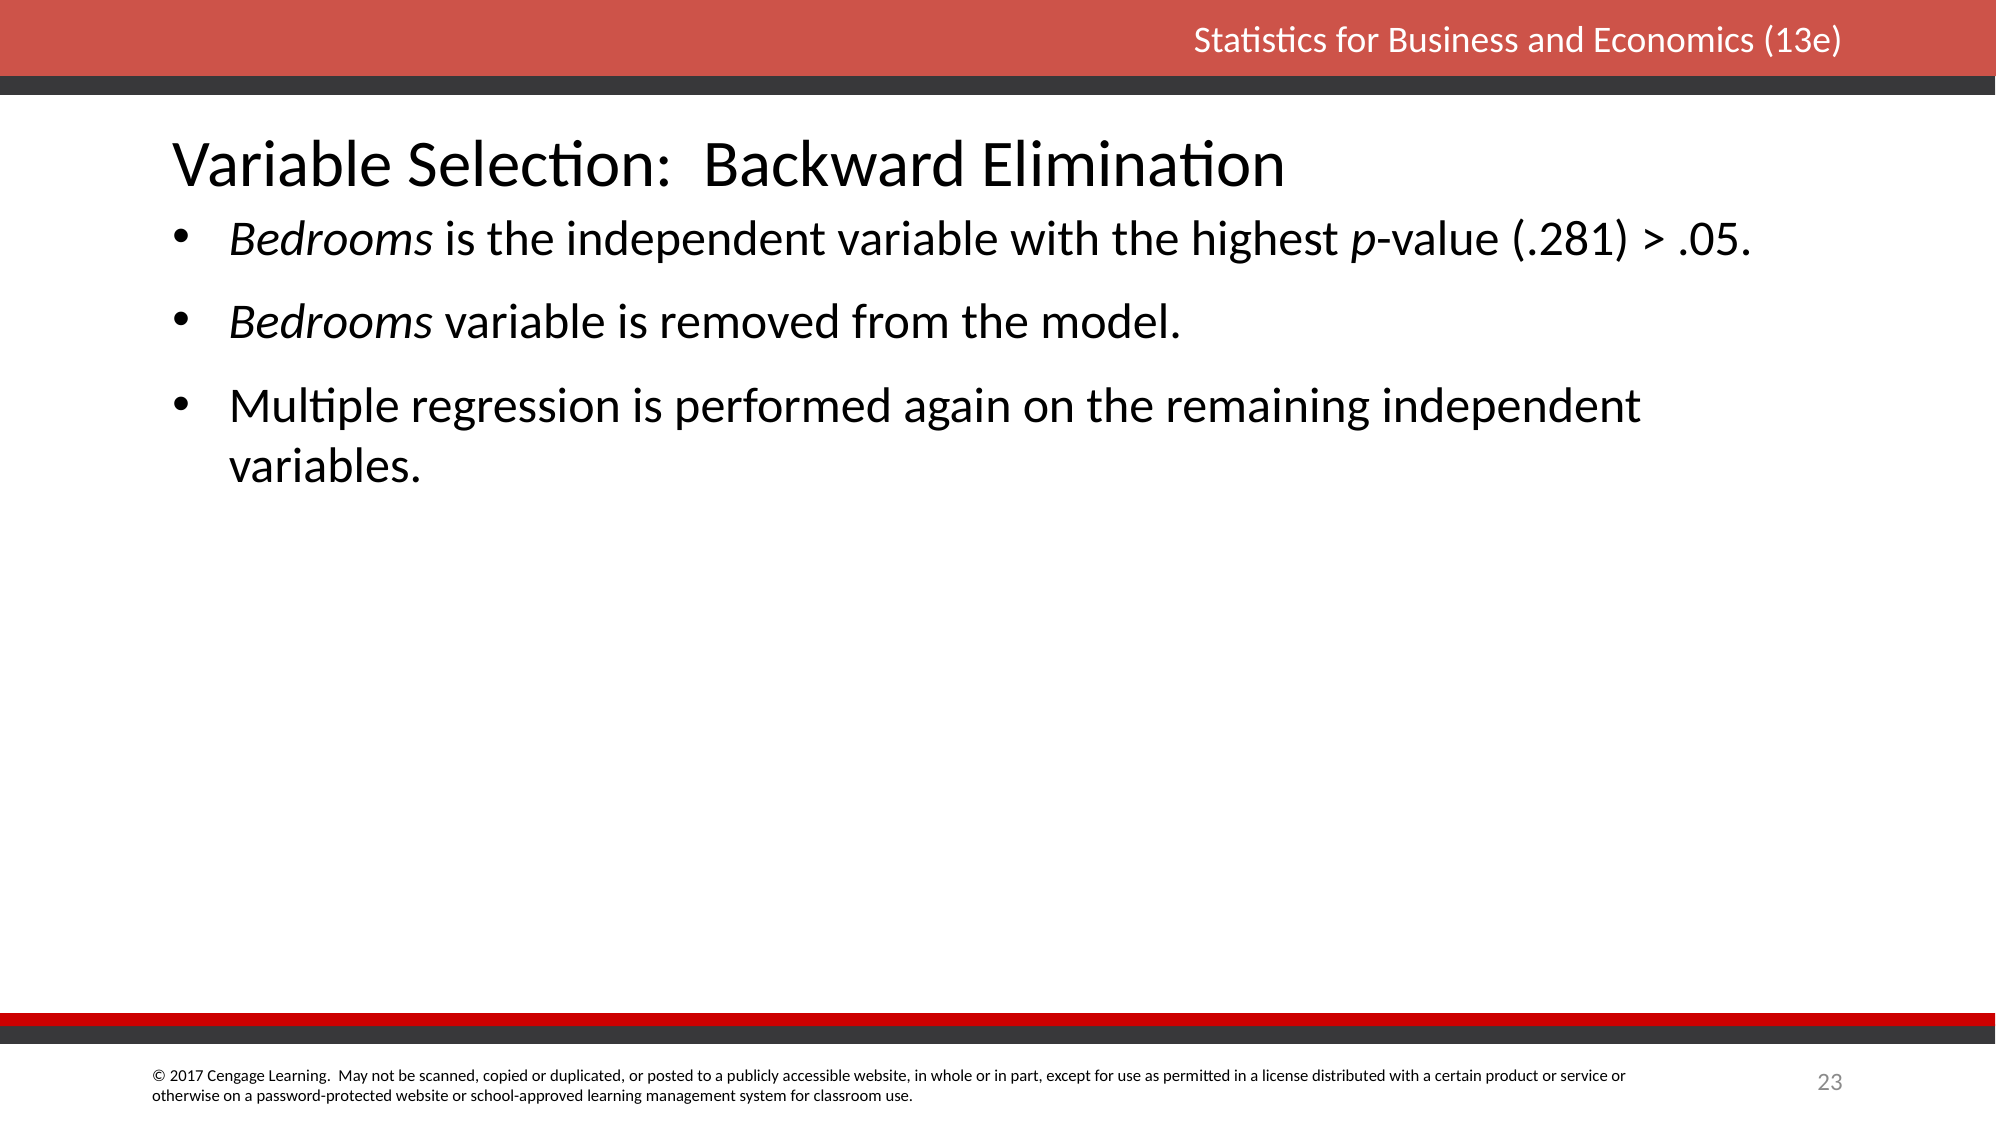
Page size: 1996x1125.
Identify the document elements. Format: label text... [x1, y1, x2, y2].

picture [0, 1027, 1996, 1044]
text_box Bedrooms is the independent variable with the highest p-value (.281) > .05. [157, 198, 1854, 287]
slide_number 23 [1755, 1057, 1858, 1103]
text_box Variable Selection: Backward Elimination [158, 121, 1854, 221]
text_box Multiple regression is performed again on the remaining independent variables. [157, 365, 1779, 493]
text_box Bedrooms variable is removed from the model. [157, 281, 1625, 362]
picture [0, 76, 1996, 95]
